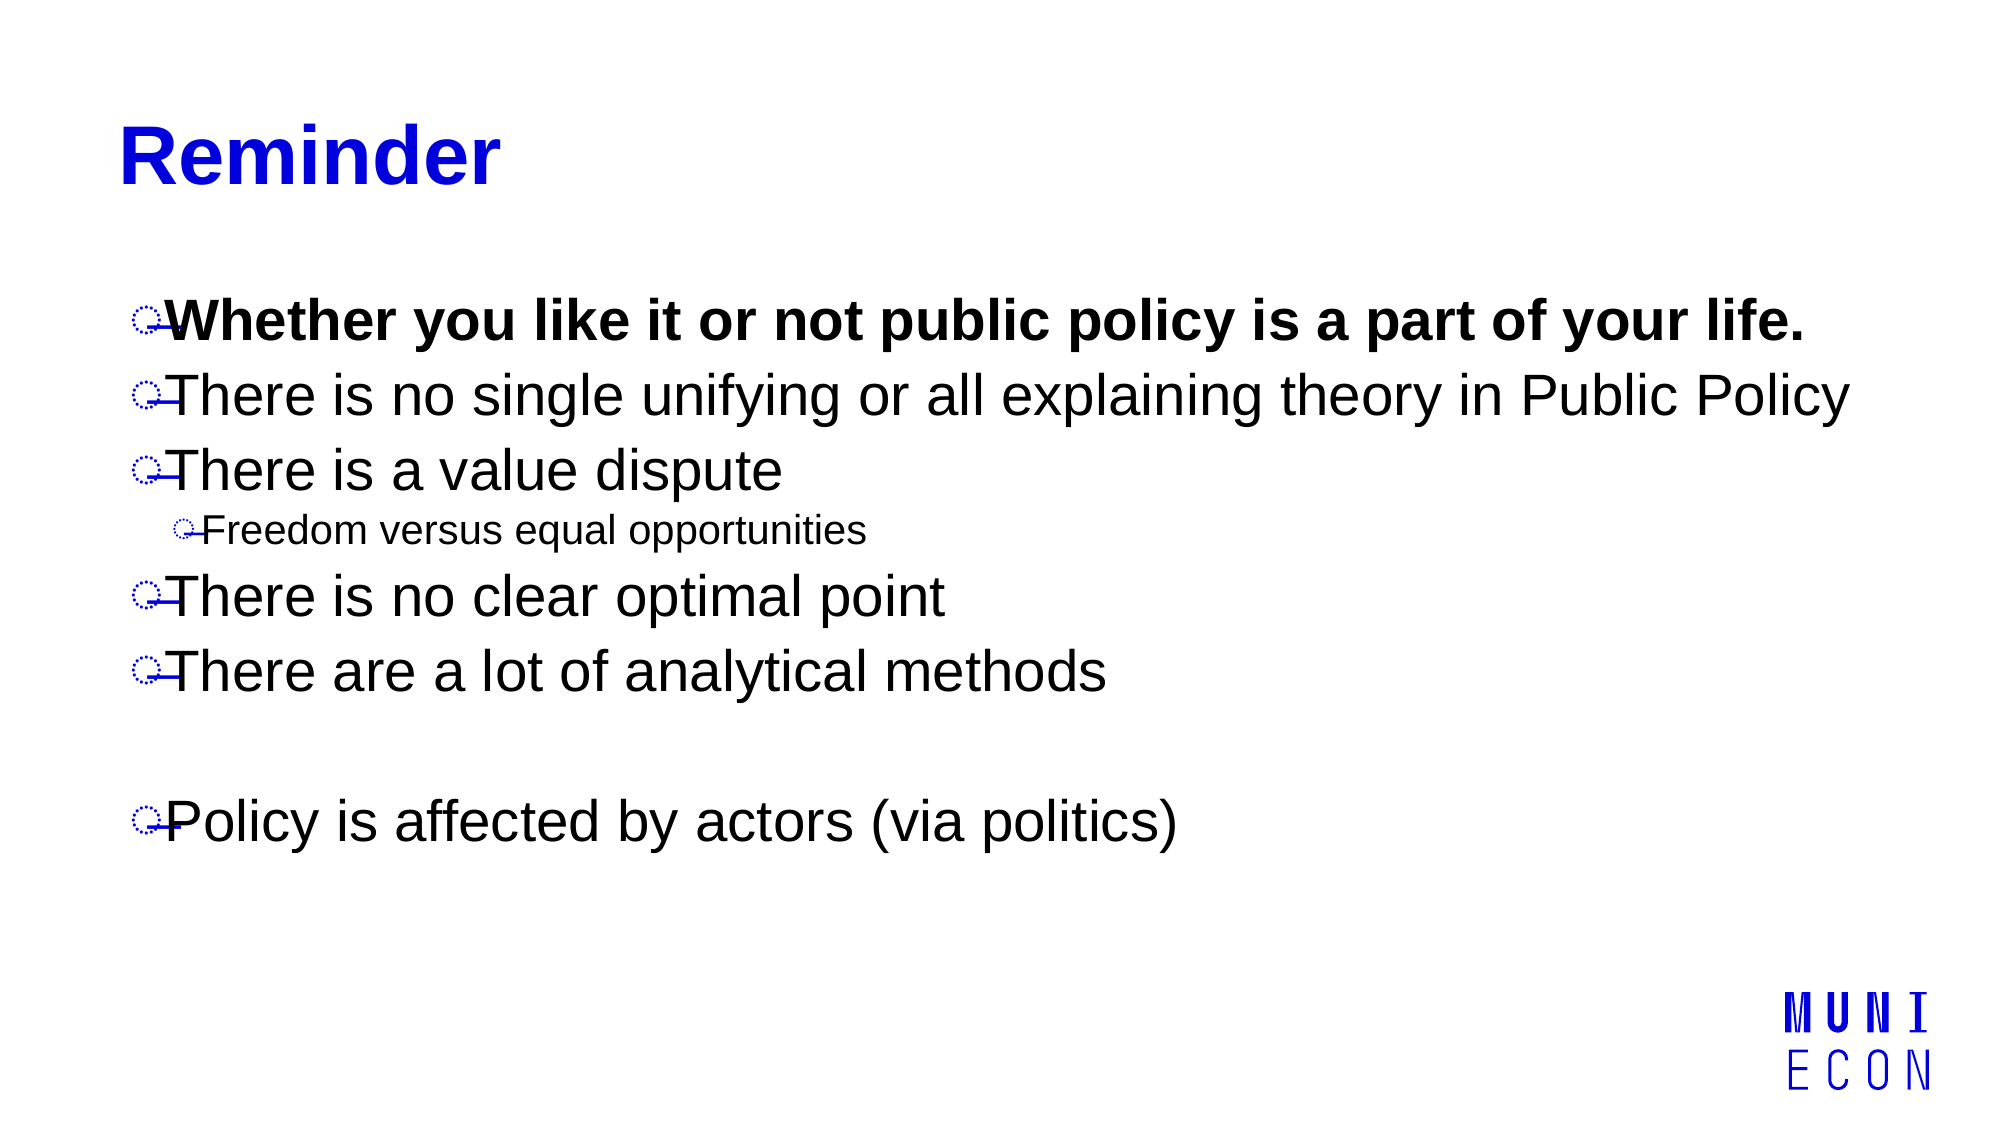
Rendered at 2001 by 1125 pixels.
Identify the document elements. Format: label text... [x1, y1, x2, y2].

title Reminder [118, 118, 1883, 193]
list Whether you like it or not public policy is a part of your life. There is no single unifying or all explaining theory in Public Policy There is a value dispute Freedom versus equal opportunities There is no clear optimal point There are a lot of analytical methods Policy is affected by actors (via politics) [118, 277, 1883, 957]
